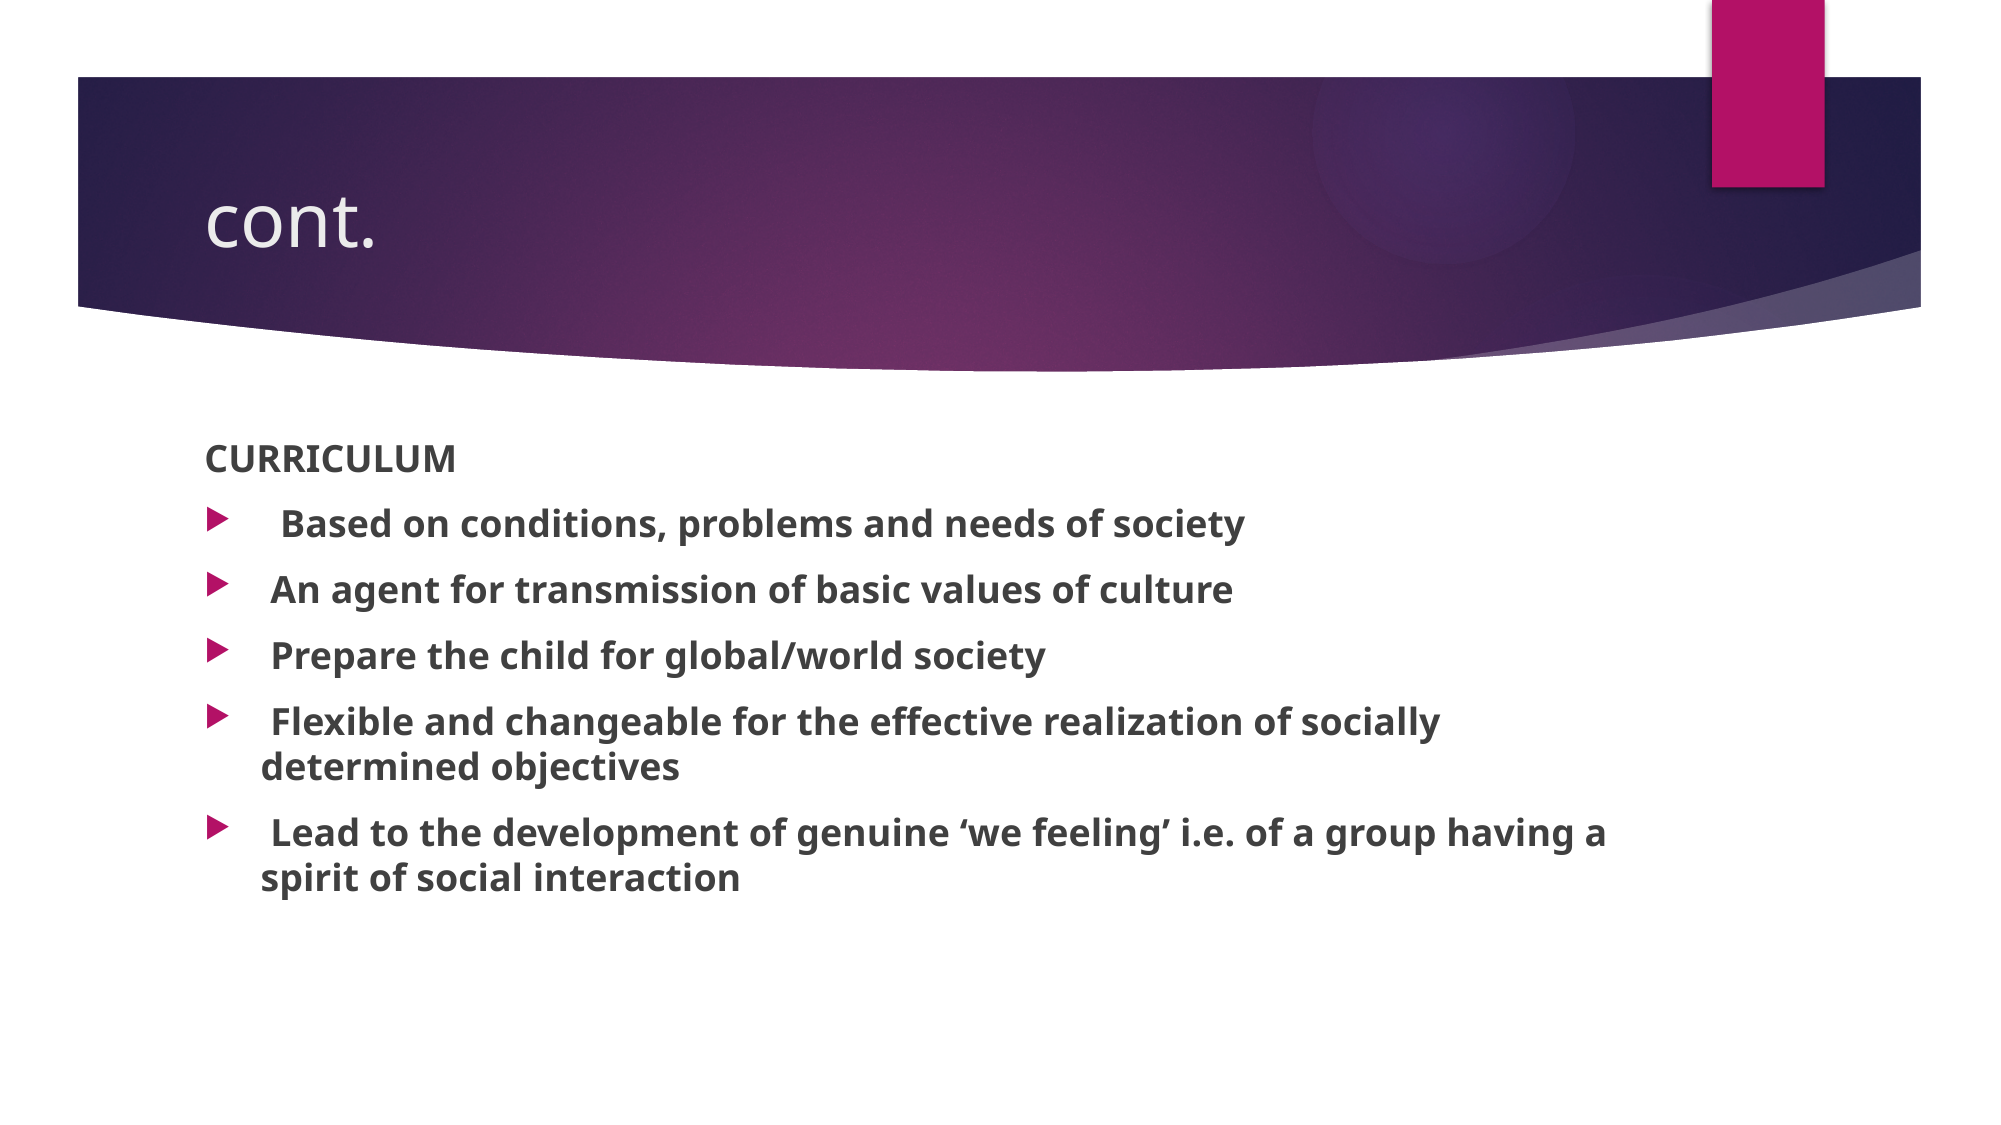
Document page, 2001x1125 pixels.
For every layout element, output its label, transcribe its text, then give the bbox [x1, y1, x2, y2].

list CURRICULUM Based on conditions, problems and needs of society An agent for transmission of basic values of culture Prepare the child for global/world society Flexible and changeable for the effective realization of socially determined objectives Lead to the development of genuine ‘we feeling’ i.e. of a group having a spirit of social interaction [189, 427, 1638, 988]
title cont. [189, 159, 1627, 276]
